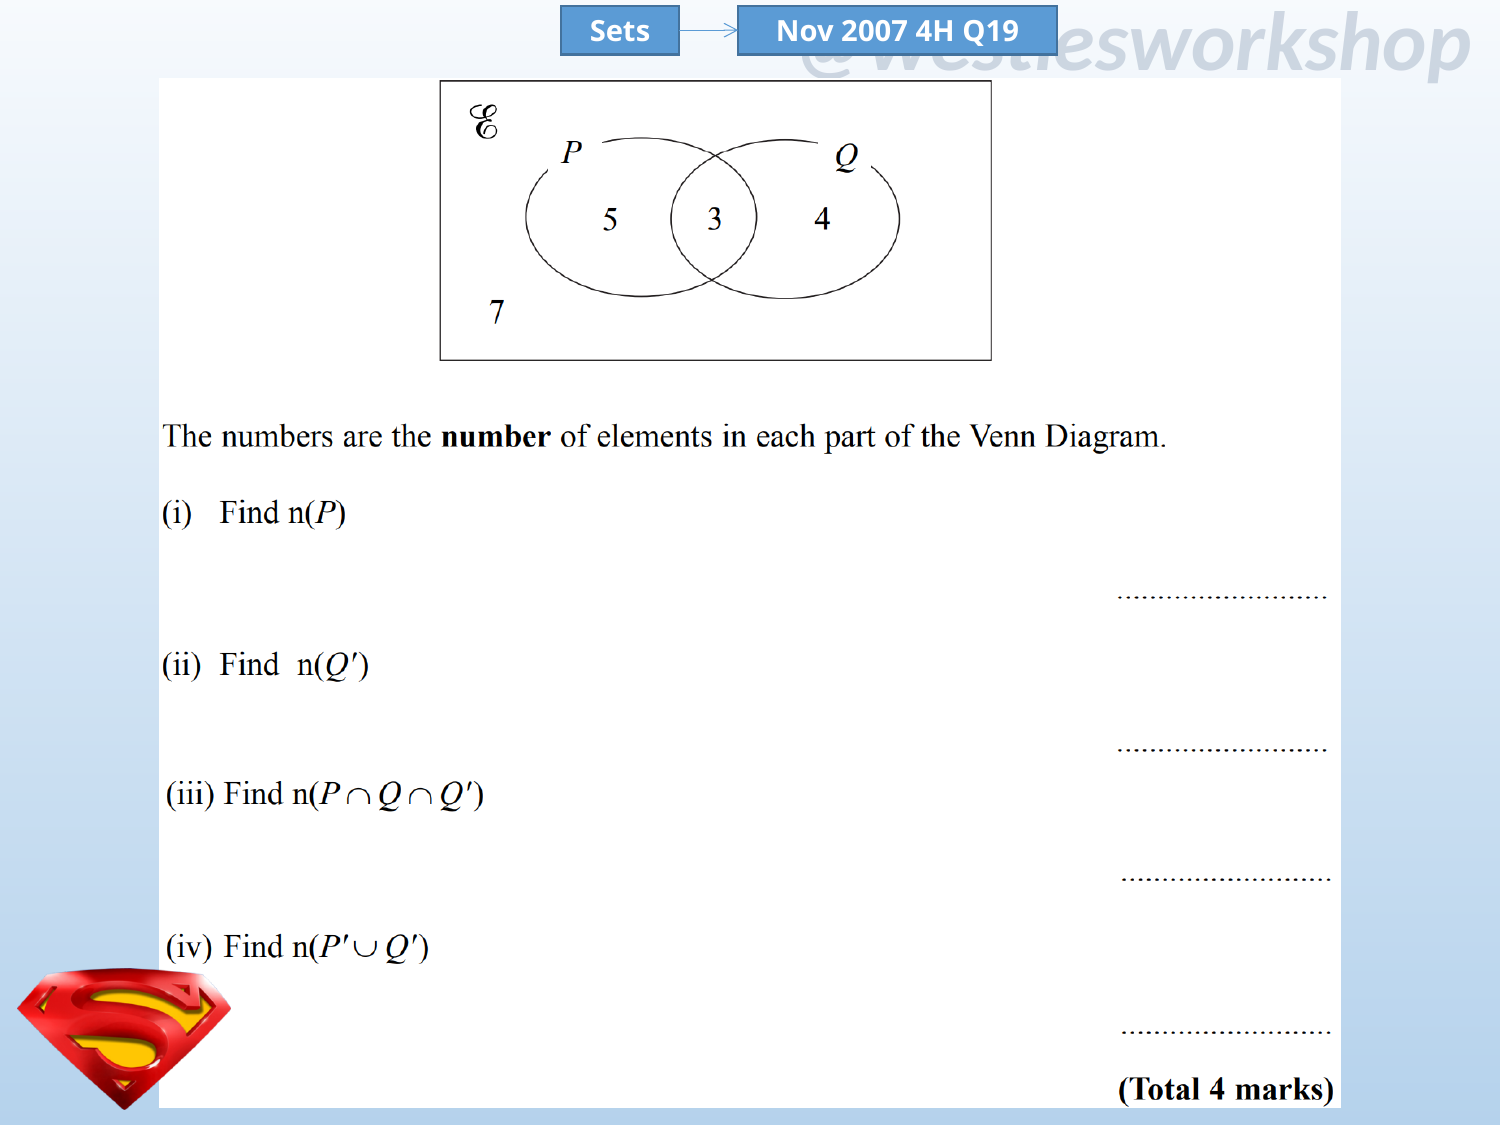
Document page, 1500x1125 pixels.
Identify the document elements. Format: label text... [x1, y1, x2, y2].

text_box Nov 2007 4H Q19 [737, 5, 1058, 56]
text_box Sets [560, 5, 680, 56]
picture [17, 78, 1341, 1110]
